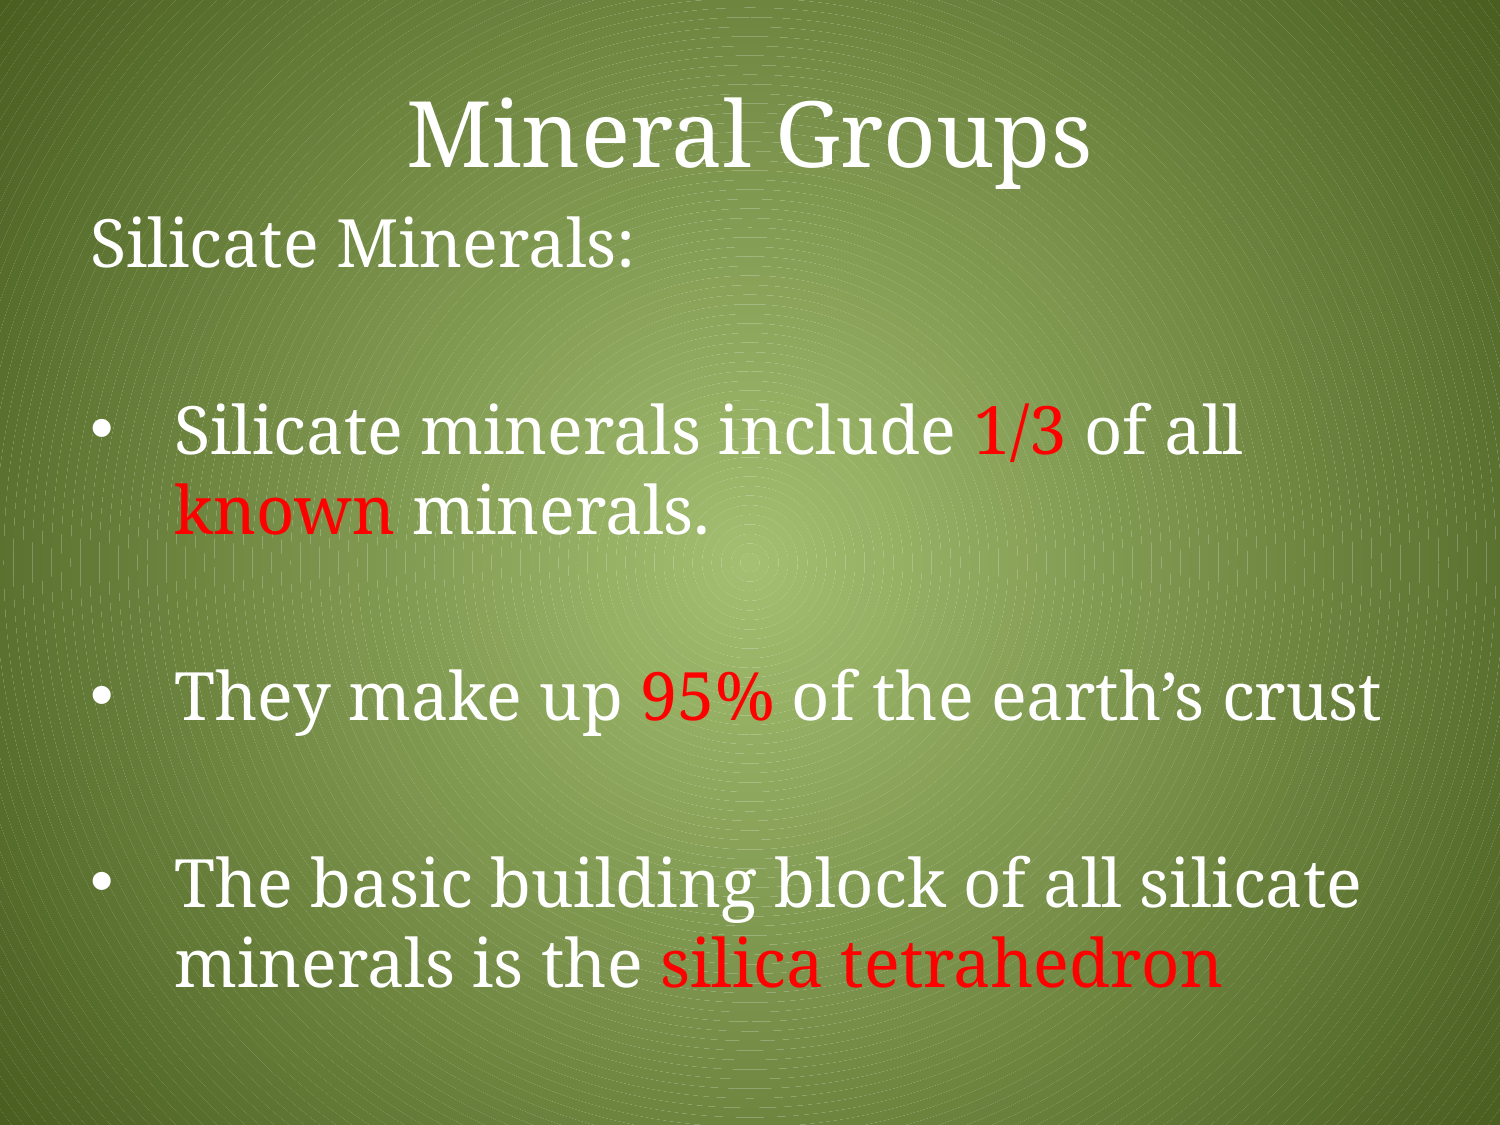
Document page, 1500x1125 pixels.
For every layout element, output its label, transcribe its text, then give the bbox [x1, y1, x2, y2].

list Silicate Minerals: Silicate minerals include 1/3 of all known minerals. They make up 95% of the earth’s crust The basic building block of all silicate minerals is the silica tetrahedron [75, 193, 1425, 977]
title Mineral Groups [75, 37, 1425, 193]
